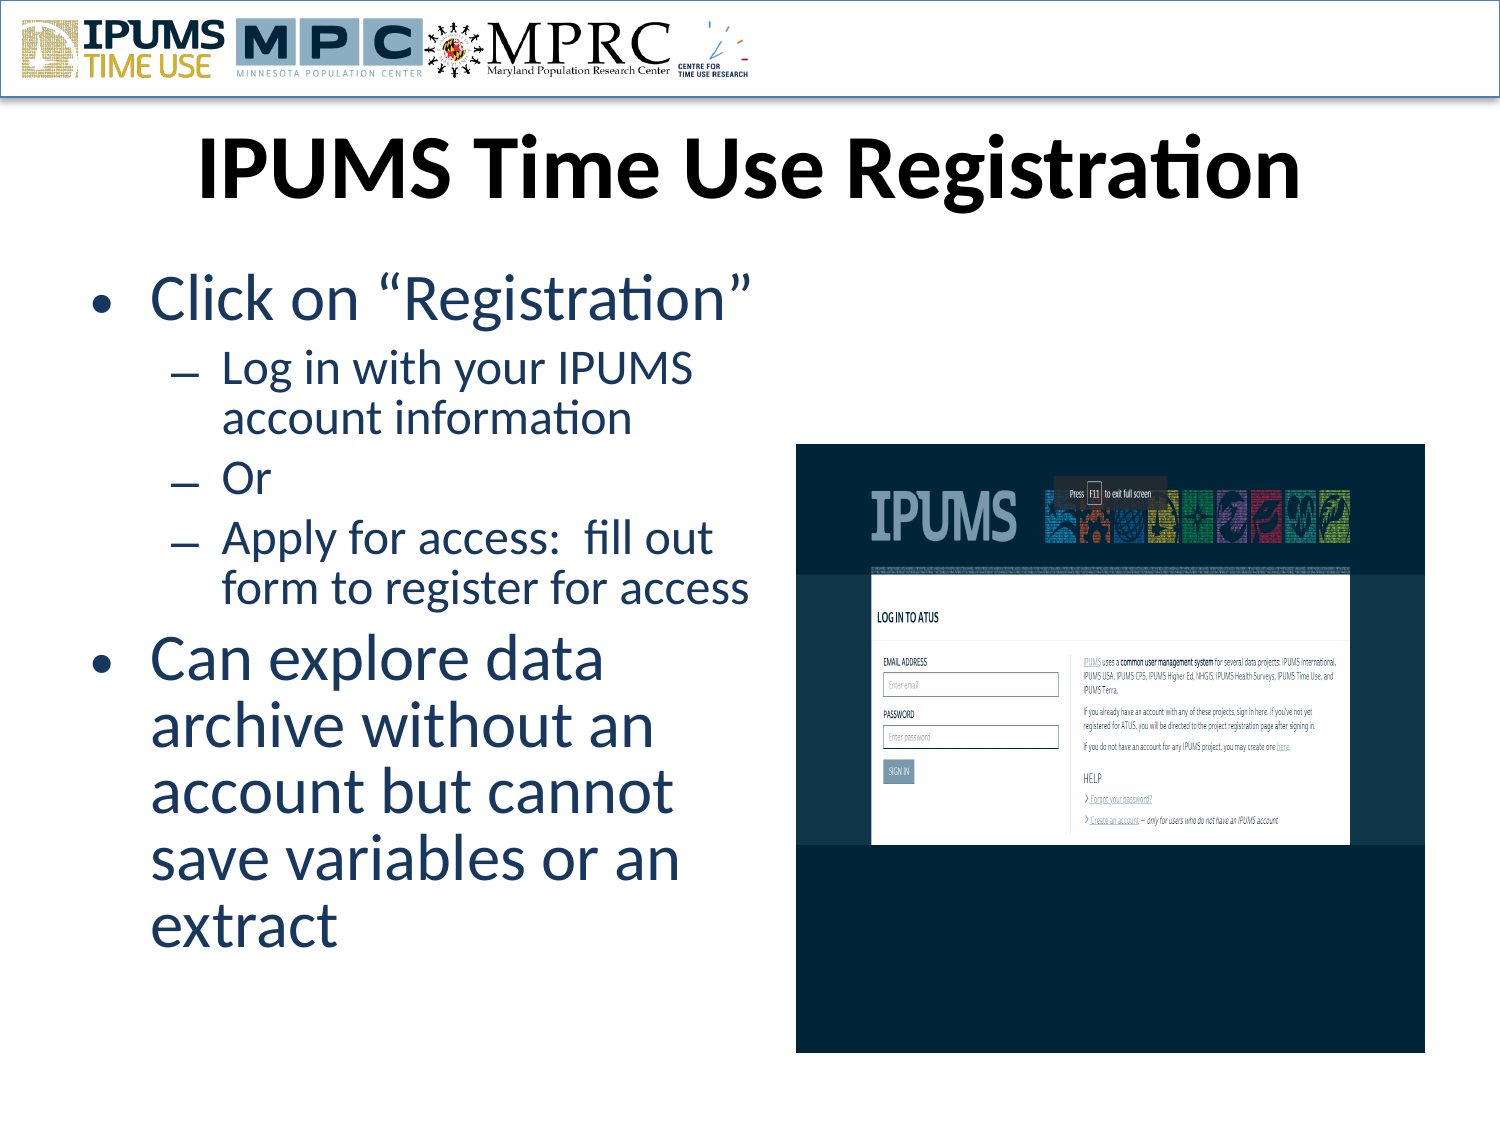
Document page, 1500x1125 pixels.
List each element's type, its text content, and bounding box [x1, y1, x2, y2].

text_box [0, 0, 1500, 98]
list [796, 444, 1426, 1053]
picture [678, 20, 749, 77]
picture [22, 19, 226, 78]
list Click on “Registration” Log in with your IPUMS account information Or Apply for access: fill out form to register for access Can explore data archive without an account but cannot save variables or an extract [75, 262, 797, 1005]
title IPUMS Time Use Registration [75, 118, 1425, 233]
picture [236, 18, 673, 79]
